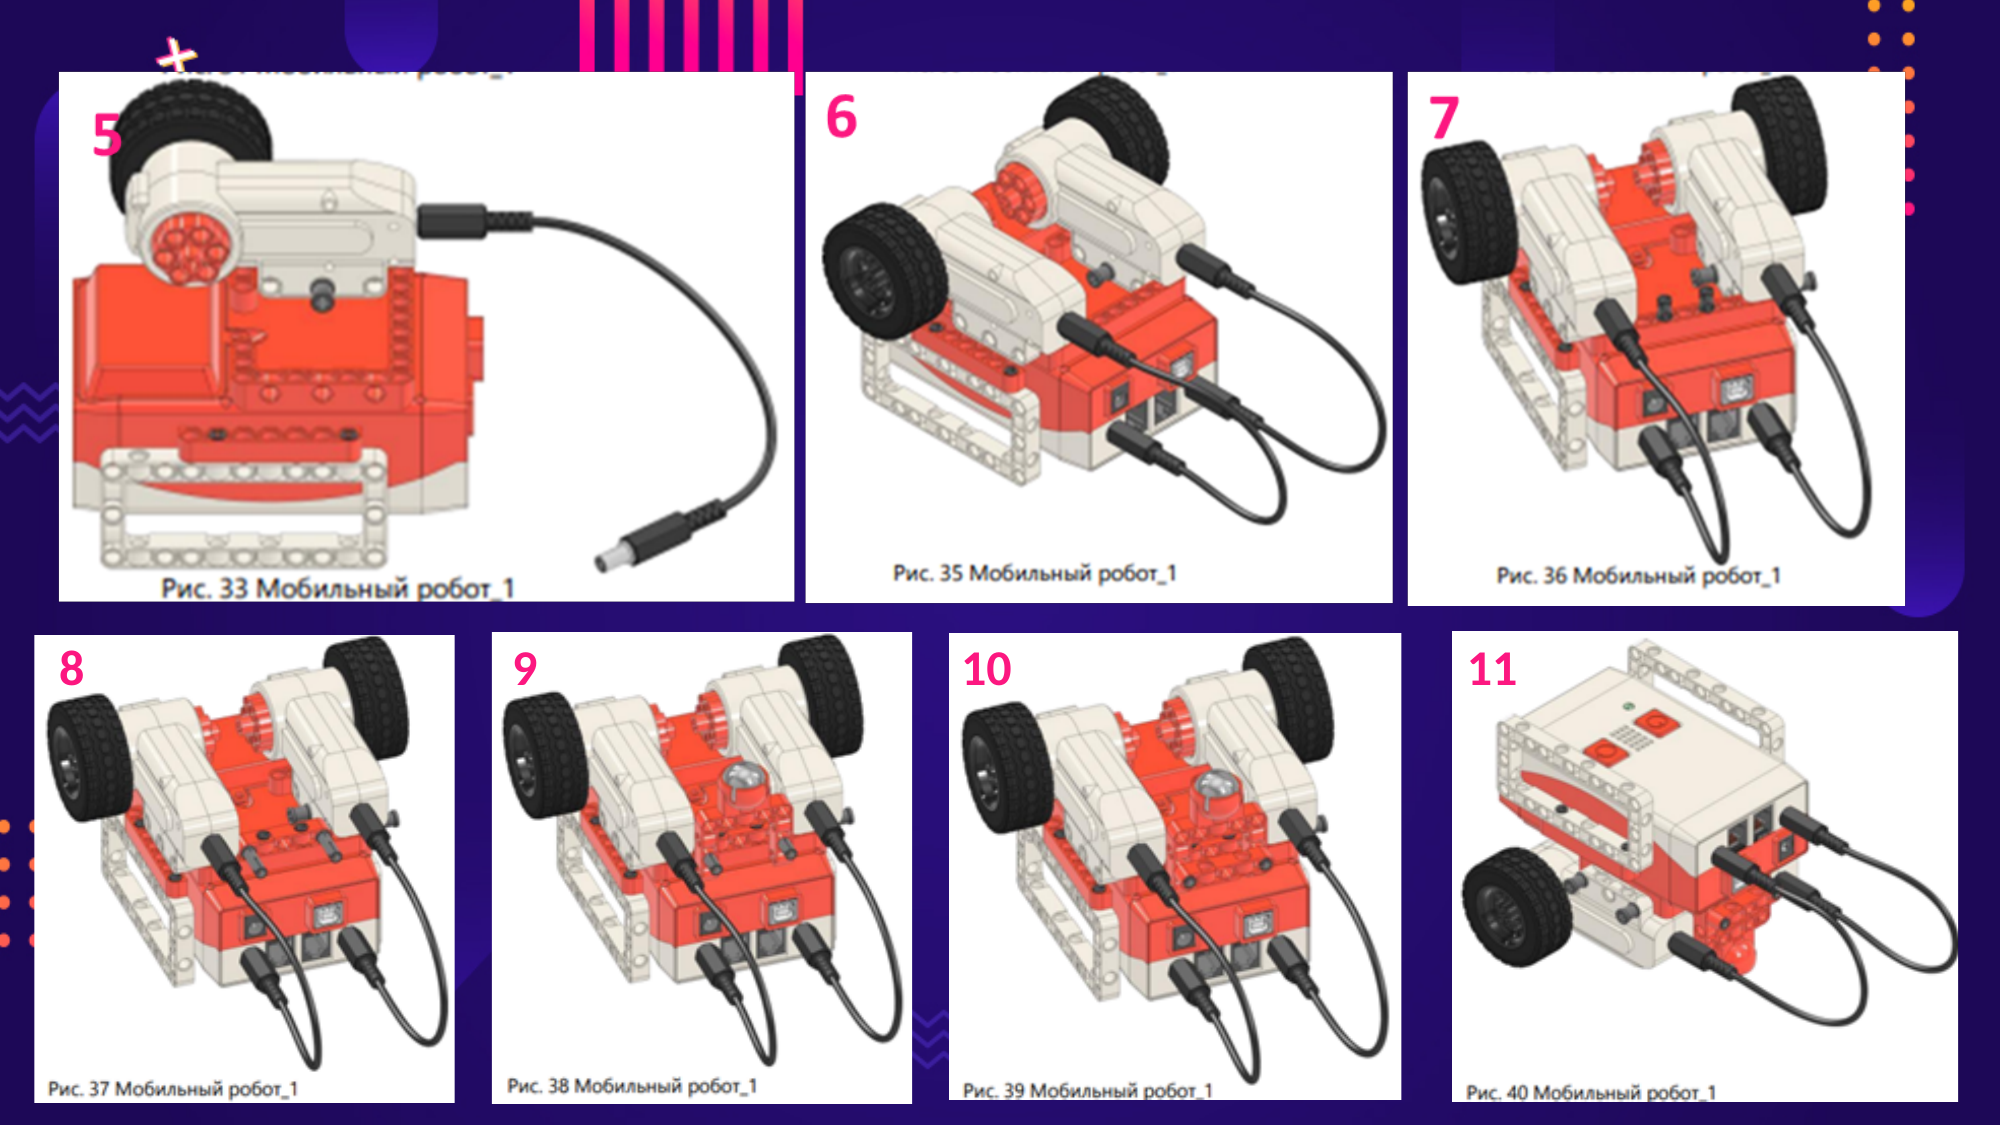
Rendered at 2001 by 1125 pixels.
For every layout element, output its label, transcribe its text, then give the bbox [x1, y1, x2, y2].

text_box 10 [946, 627, 1060, 703]
text_box 9 [497, 627, 560, 632]
picture [0, 0, 2000, 1125]
text_box 8 [44, 627, 113, 635]
text_box 11 [1452, 627, 1552, 631]
